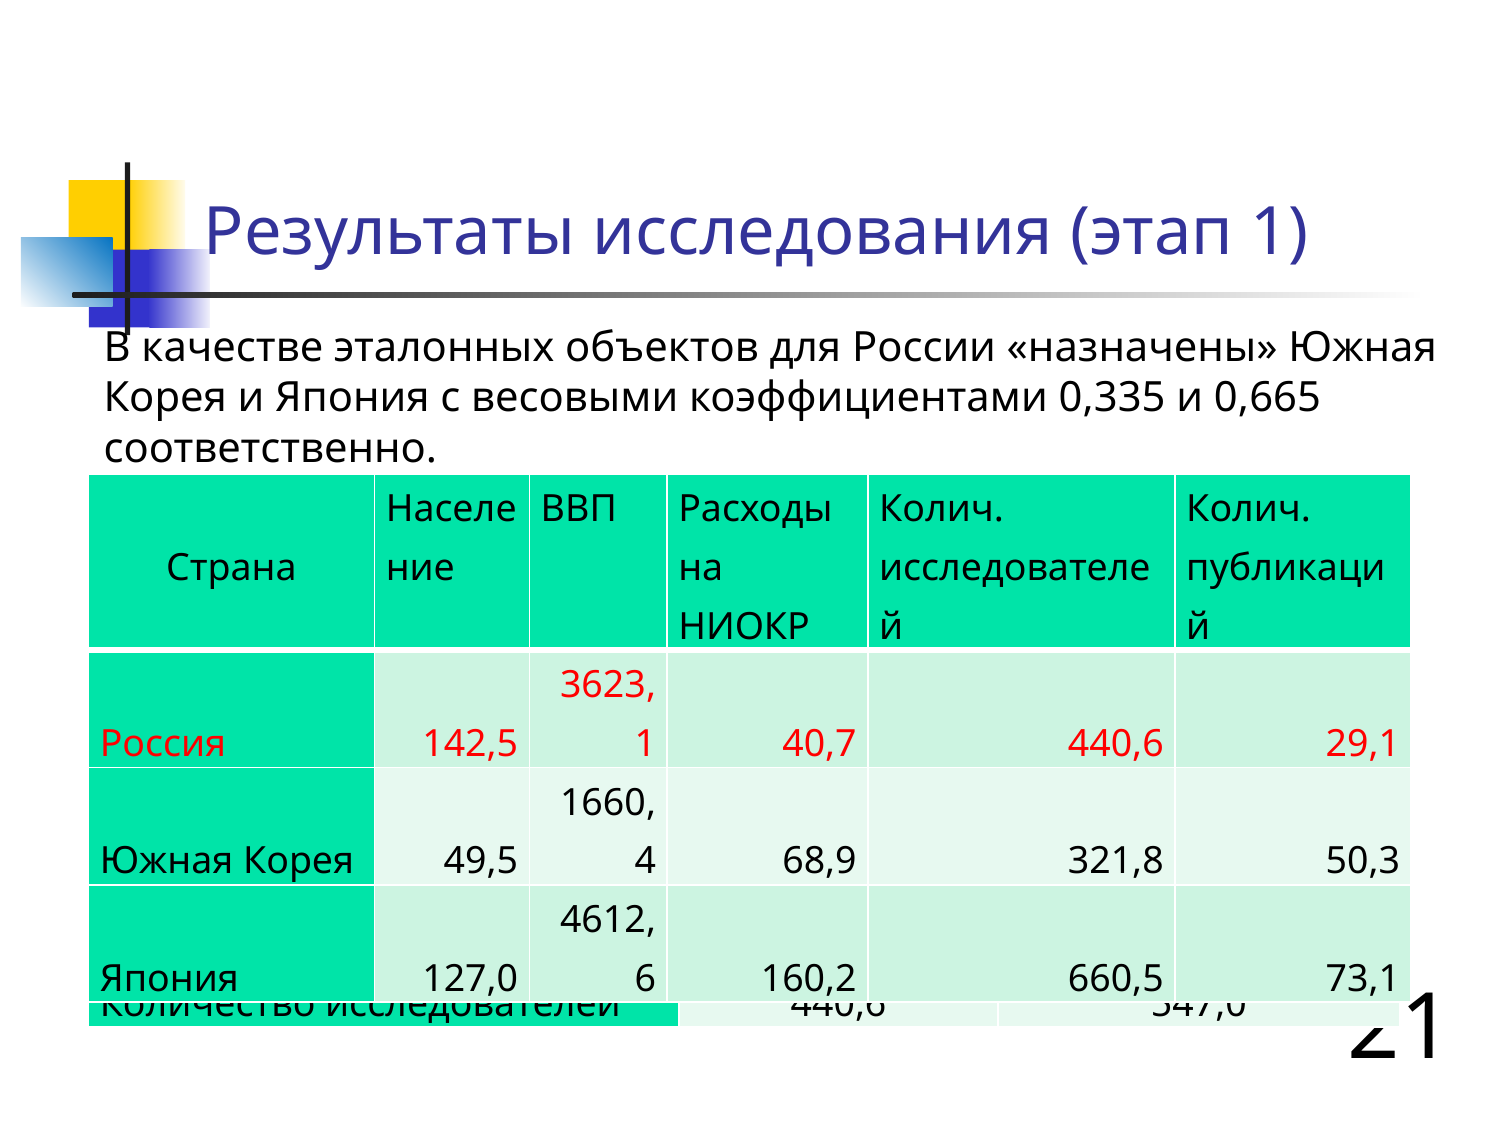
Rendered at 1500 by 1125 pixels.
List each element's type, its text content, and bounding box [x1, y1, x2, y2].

table_cell 142,5 [375, 653, 529, 767]
table_header Колич. публикаций [1176, 475, 1410, 647]
slide_number 21 [1155, 1024, 1468, 1100]
table_cell 440,6 [680, 1003, 997, 1026]
table_header Страна [89, 475, 374, 647]
table_cell 4612,6 [530, 886, 666, 1001]
table_cell 127,0 [375, 886, 529, 1001]
table_cell 321,8 [869, 768, 1174, 884]
table_cell Россия [89, 653, 374, 767]
table_cell 3623,1 [530, 653, 666, 767]
table_cell 73,1 [1176, 886, 1410, 1001]
table_cell 40,7 [668, 653, 867, 767]
table_header ВВП [530, 475, 666, 647]
table_cell 68,9 [668, 768, 867, 884]
list В качестве эталонных объектов для России «назначены» Южная Корея и Япония с весовыми коэффициентами 0,335 и 0,665 соответственно. Результаты для России [88, 312, 1469, 988]
table_cell 29,1 [1176, 653, 1410, 767]
table_header Колич. исследователей [869, 475, 1174, 647]
title Результаты исследования (этап 1) [188, 35, 1468, 275]
table_cell 1660,4 [530, 768, 666, 884]
table_cell 49,5 [375, 768, 529, 884]
table_cell 440,6 [869, 653, 1174, 767]
table_header Расходы на НИОКР [668, 475, 867, 647]
table_cell 660,5 [869, 886, 1174, 1001]
table_cell 160,2 [668, 886, 867, 1001]
table_header Население [375, 475, 529, 647]
table_cell Южная Корея [89, 768, 374, 884]
table_cell Япония [89, 886, 374, 1001]
table_cell 547,0 [999, 1003, 1399, 1026]
table_cell Количество исследователей [89, 1003, 678, 1026]
table_cell 50,3 [1176, 768, 1410, 884]
